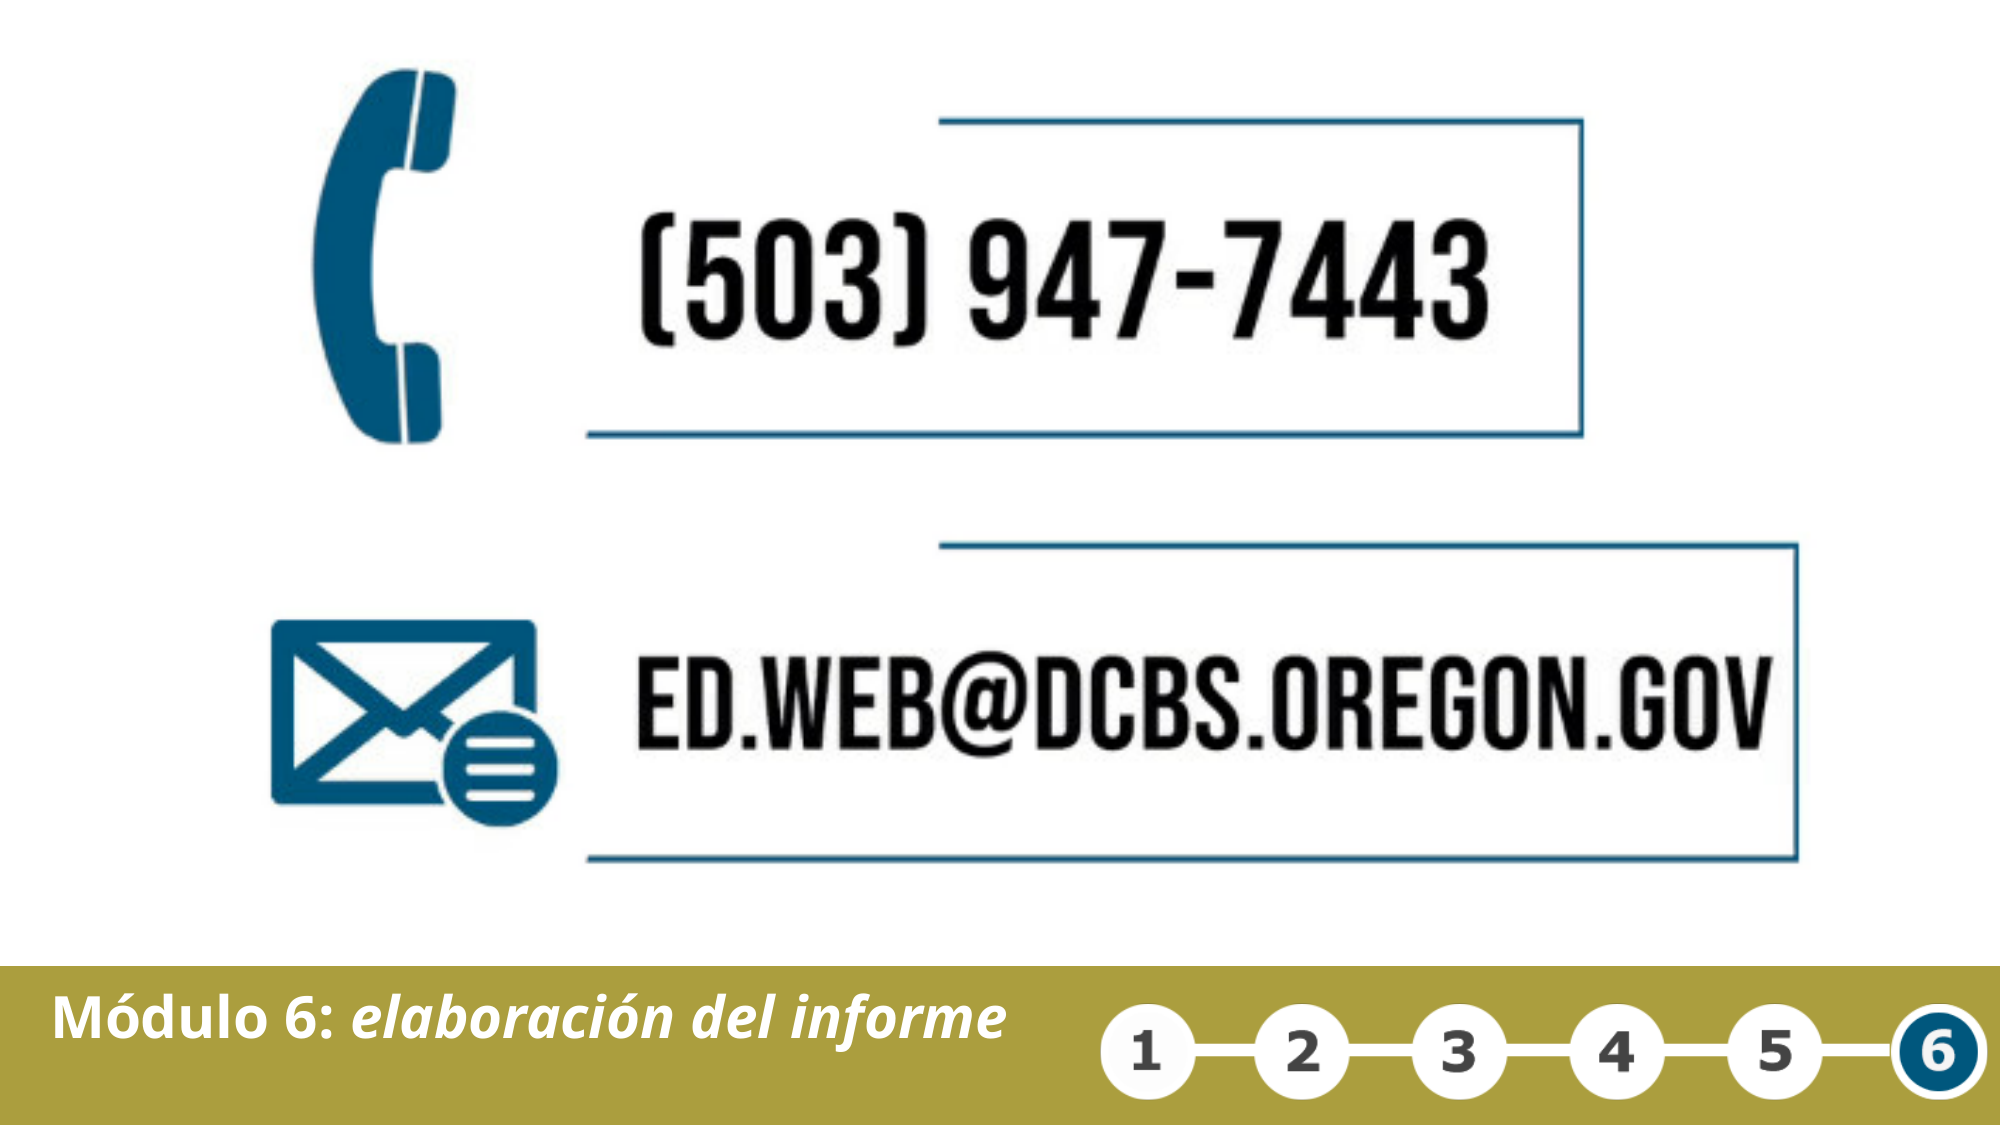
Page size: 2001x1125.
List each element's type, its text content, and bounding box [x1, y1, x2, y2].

text_box Módulo 6: elaboración del informe [35, 972, 1053, 1058]
text_box [0, 966, 2000, 1125]
picture [1078, 973, 2000, 1125]
picture [93, 21, 1893, 949]
